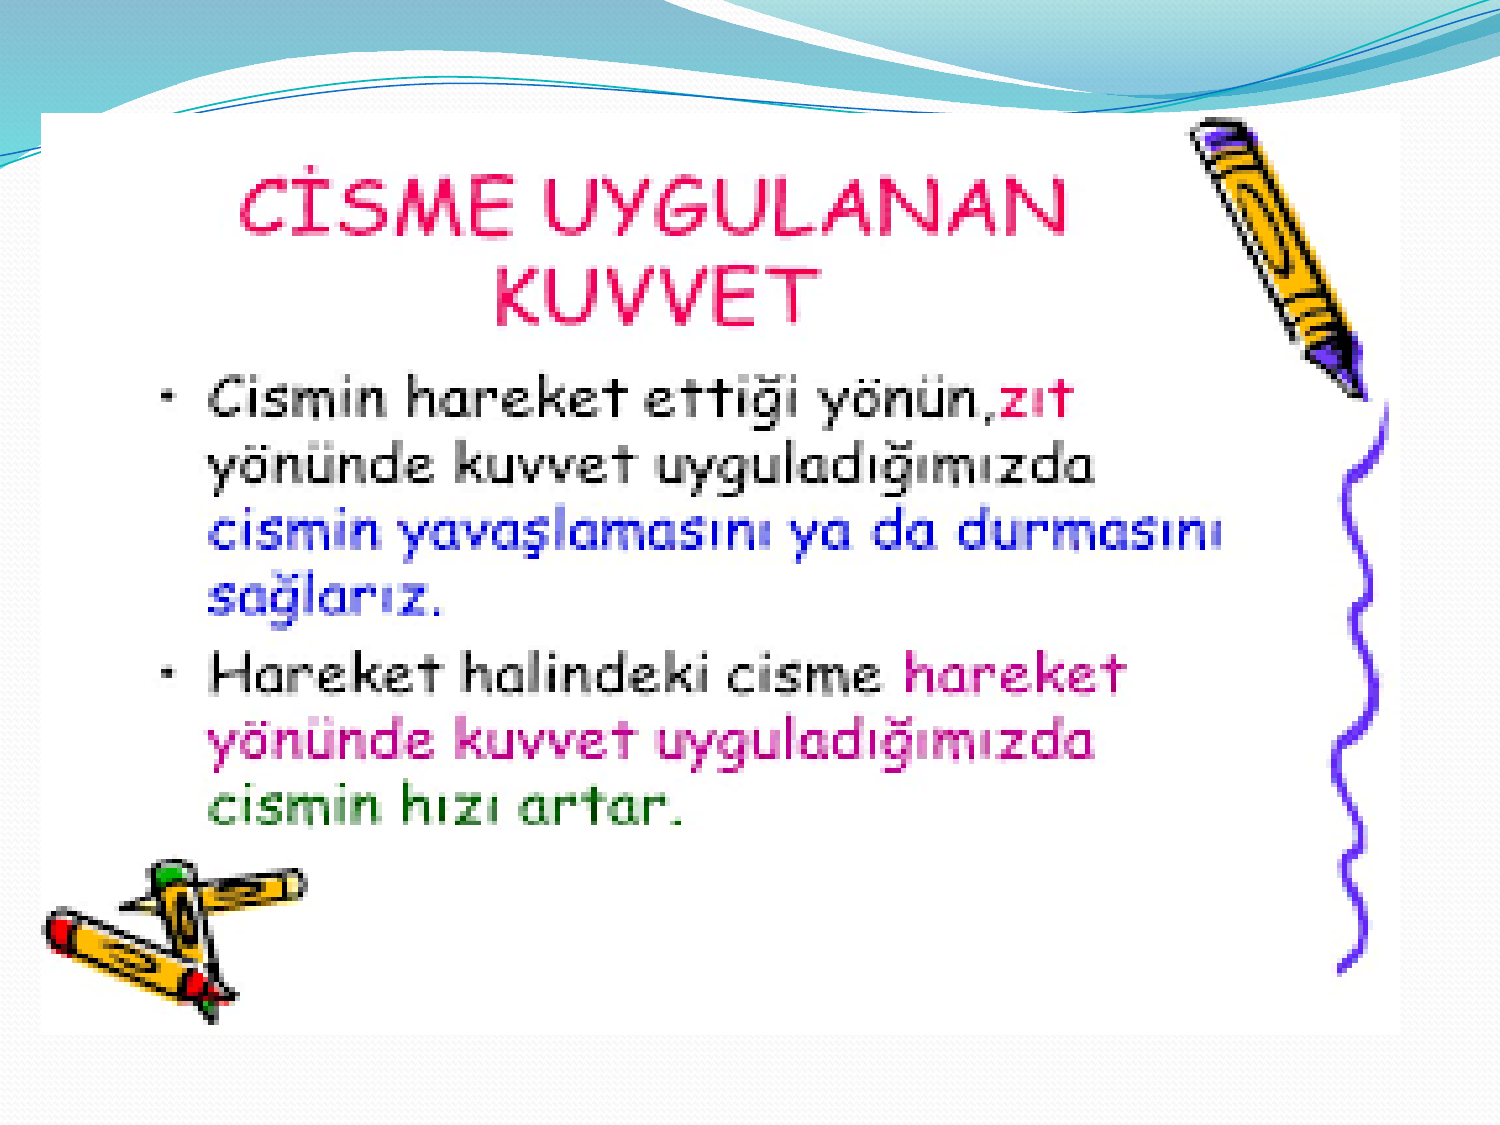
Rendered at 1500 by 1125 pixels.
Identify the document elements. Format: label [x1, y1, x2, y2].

picture [41, 113, 1400, 1036]
